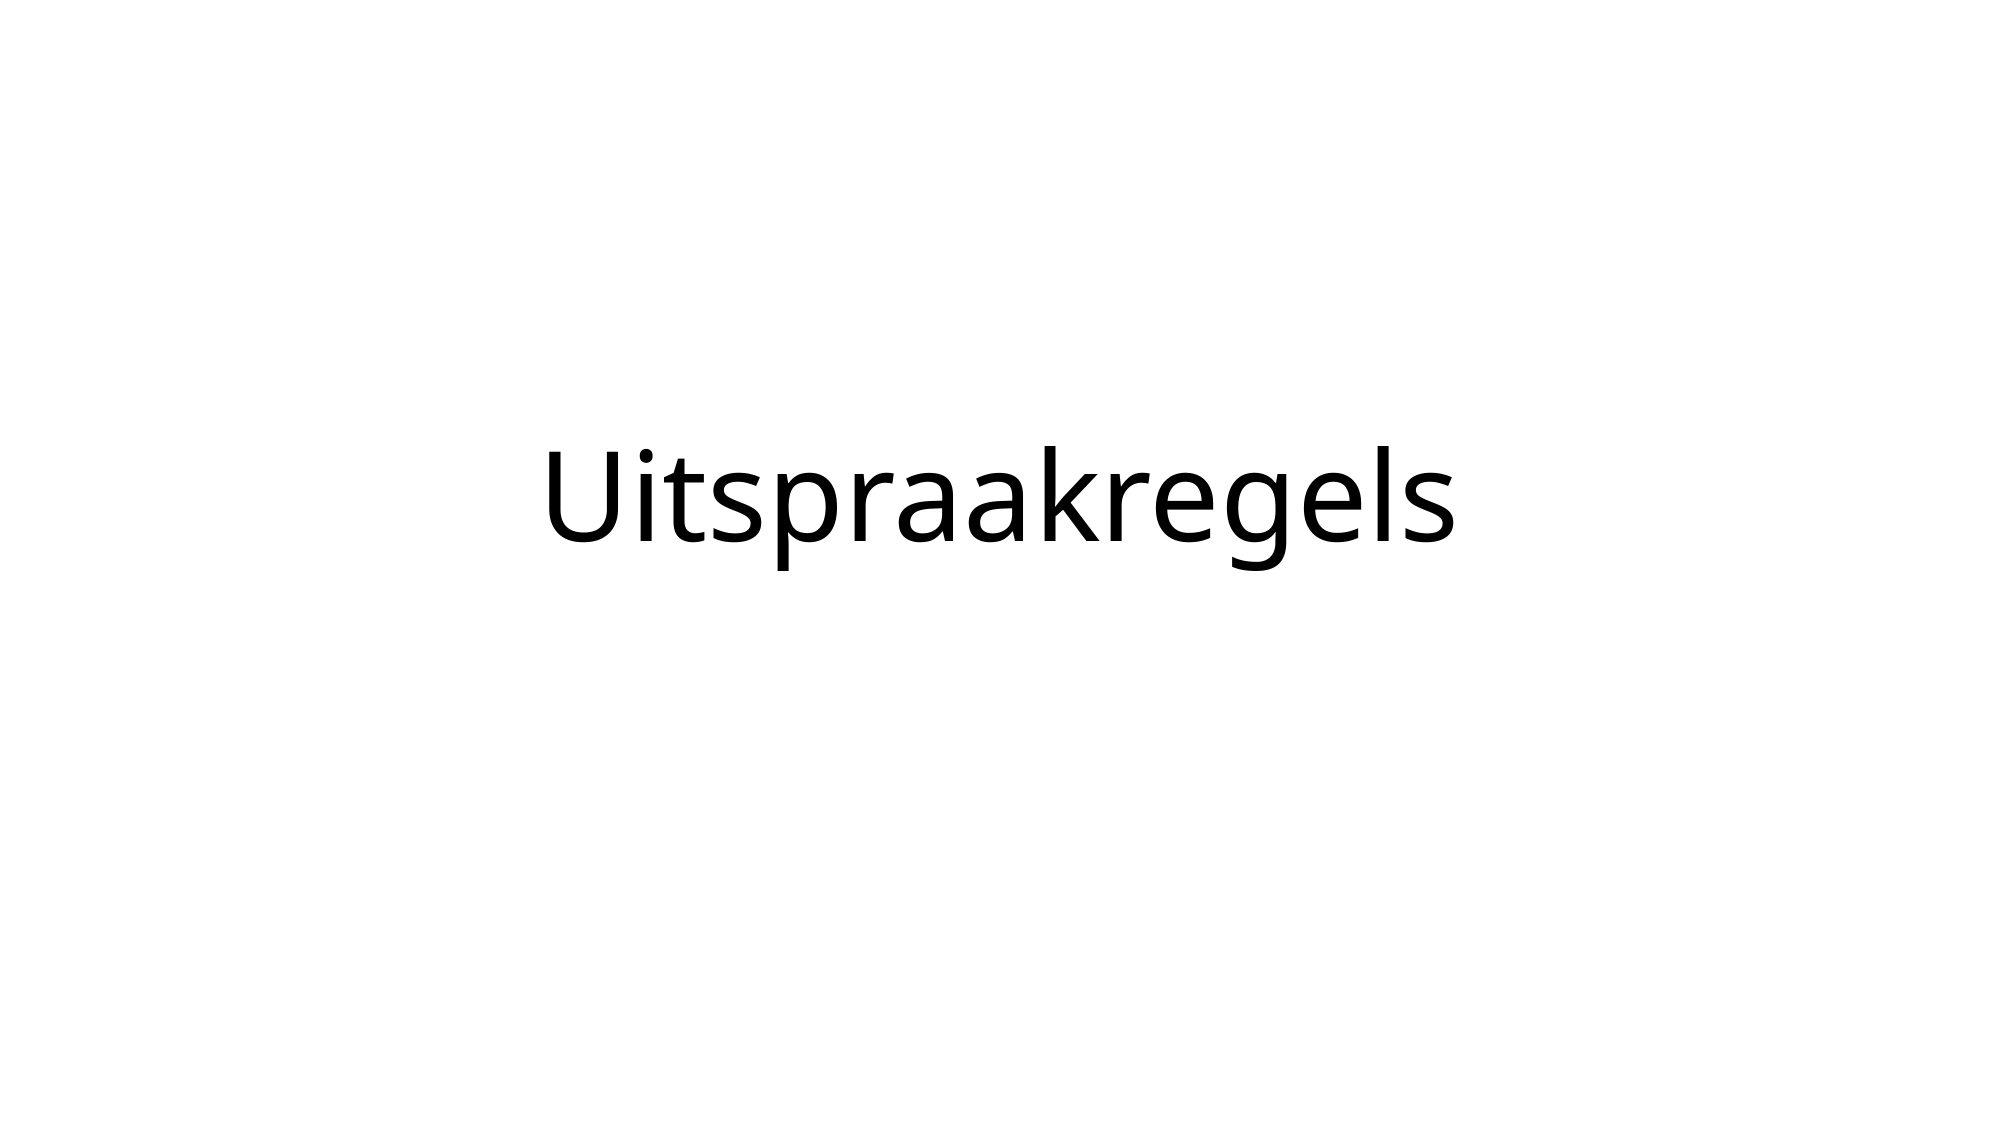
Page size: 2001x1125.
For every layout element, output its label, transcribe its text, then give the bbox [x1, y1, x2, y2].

title Uitspraakregels [249, 184, 1750, 576]
